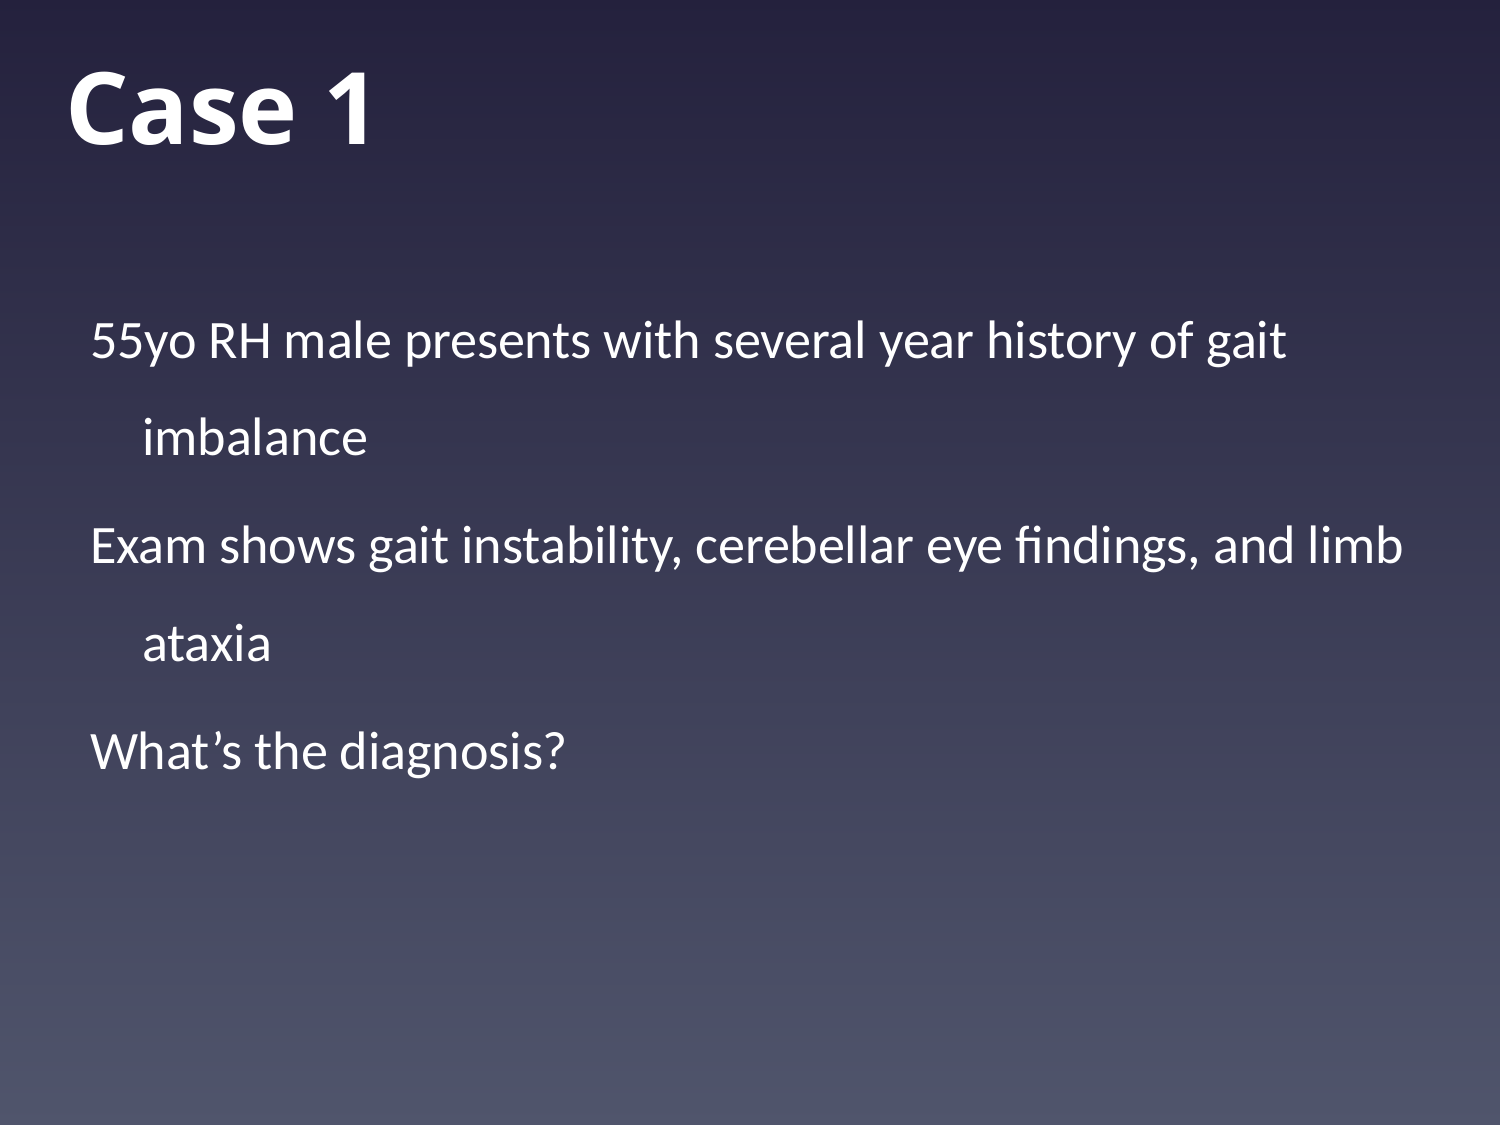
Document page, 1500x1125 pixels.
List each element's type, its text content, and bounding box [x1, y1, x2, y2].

list 55yo RH male presents with several year history of gait imbalance Exam shows gait instability, cerebellar eye findings, and limb ataxia What’s the diagnosis? [75, 262, 1425, 790]
title Case 1 [50, 37, 1325, 163]
